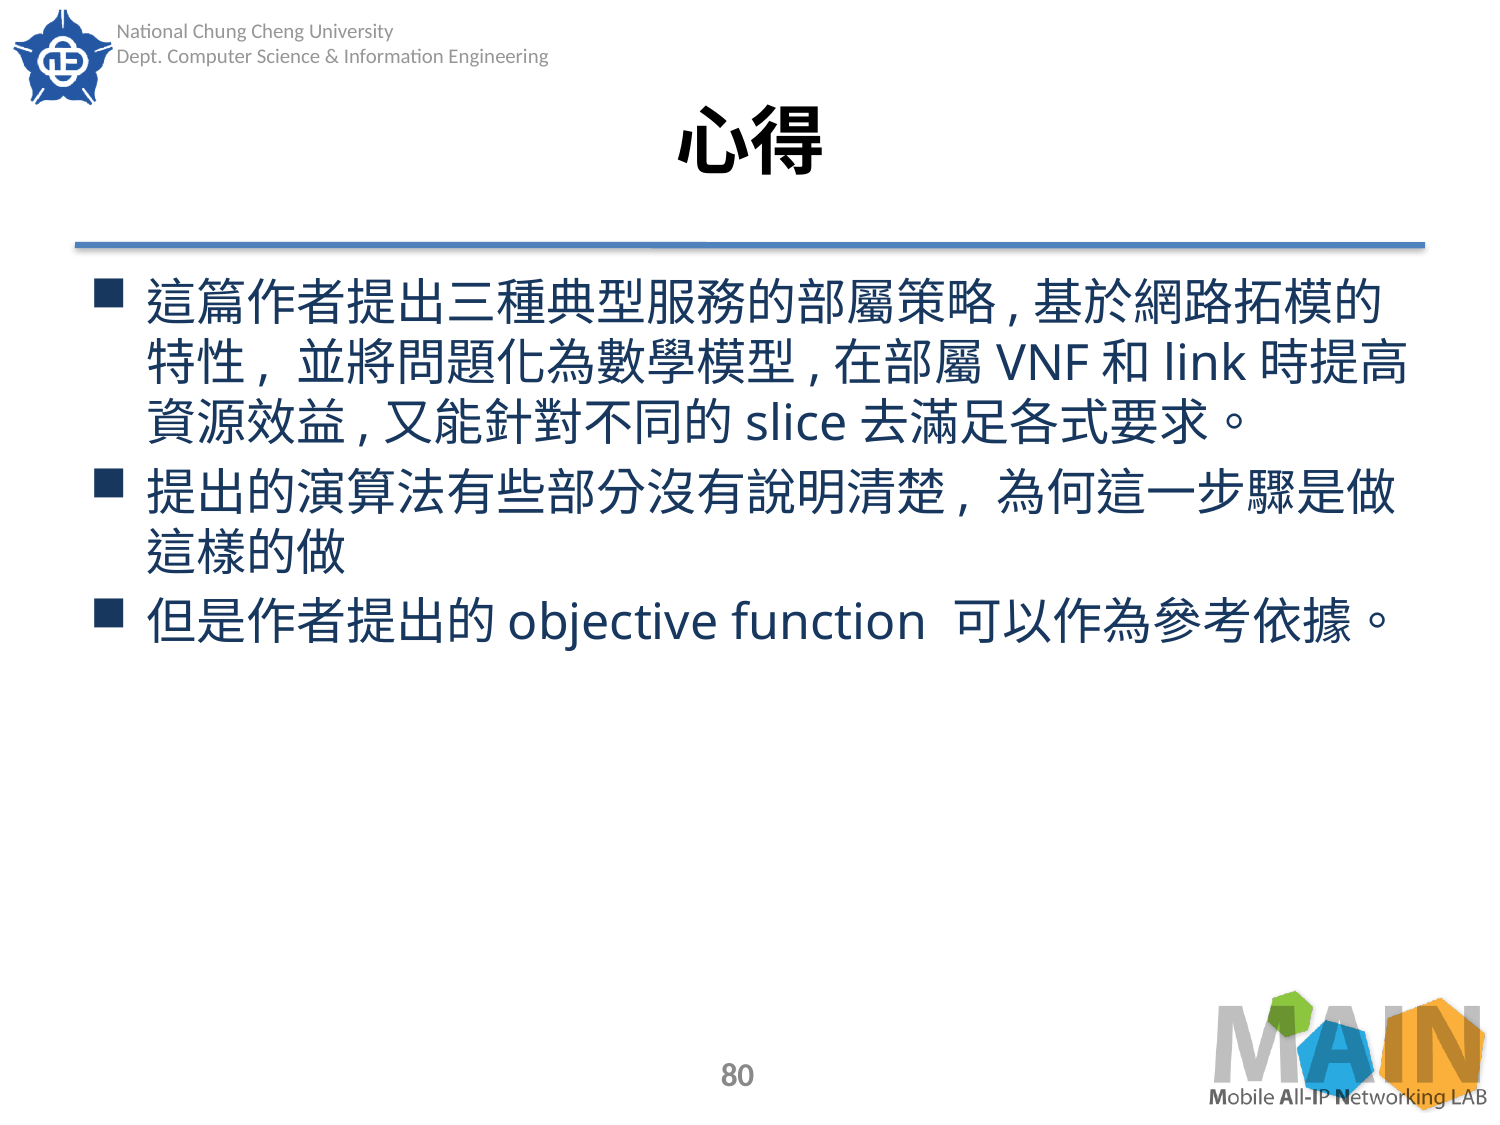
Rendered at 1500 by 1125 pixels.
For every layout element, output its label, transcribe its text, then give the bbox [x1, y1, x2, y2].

picture [0, 0, 126, 113]
picture [1050, 987, 1488, 1113]
slide_number 80 [562, 1042, 913, 1103]
list 這篇作者提出三種典型服務的部屬策略,基於網路拓模的特性, 並將問題化為數學模型,在部屬VNF和link時提高資源效益,又能針對不同的slice去滿足各式要求。 提出的演算法有些部分沒有說明清楚, 為何這一步驟是做這樣的做 但是作者提出的objective function 可以作為參考依據。 [75, 262, 1425, 1005]
title 心得 [75, 45, 1425, 233]
